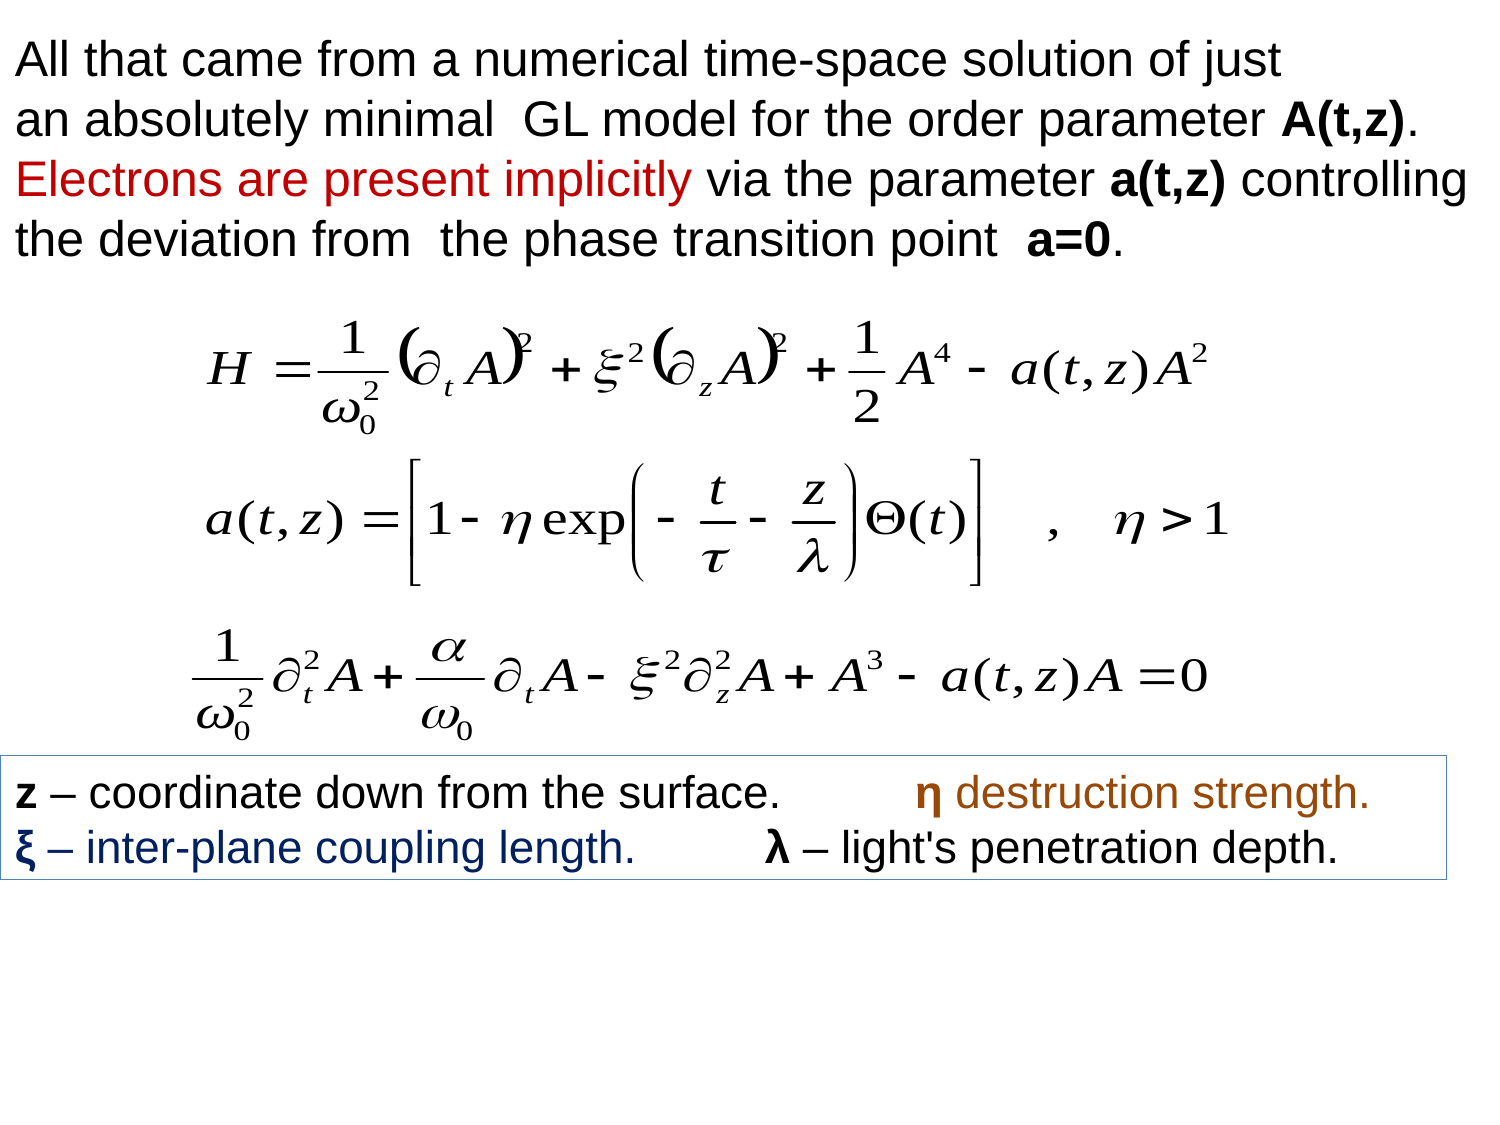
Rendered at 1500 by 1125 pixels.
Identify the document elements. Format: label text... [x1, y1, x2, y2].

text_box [196, 304, 1235, 599]
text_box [182, 614, 1217, 752]
text_box All that came from a numerical time-space solution of just an absolutely minimal GL model for the order parameter A(t,z). Electrons are present implicitly via the parameter a(t,z) controlling the deviation from the phase transition point a=0. [0, 19, 1500, 274]
text_box z – coordinate down from the surface. η destruction strength. ξ – inter-plane coupling length. λ – light's penetration depth. [0, 755, 1447, 880]
